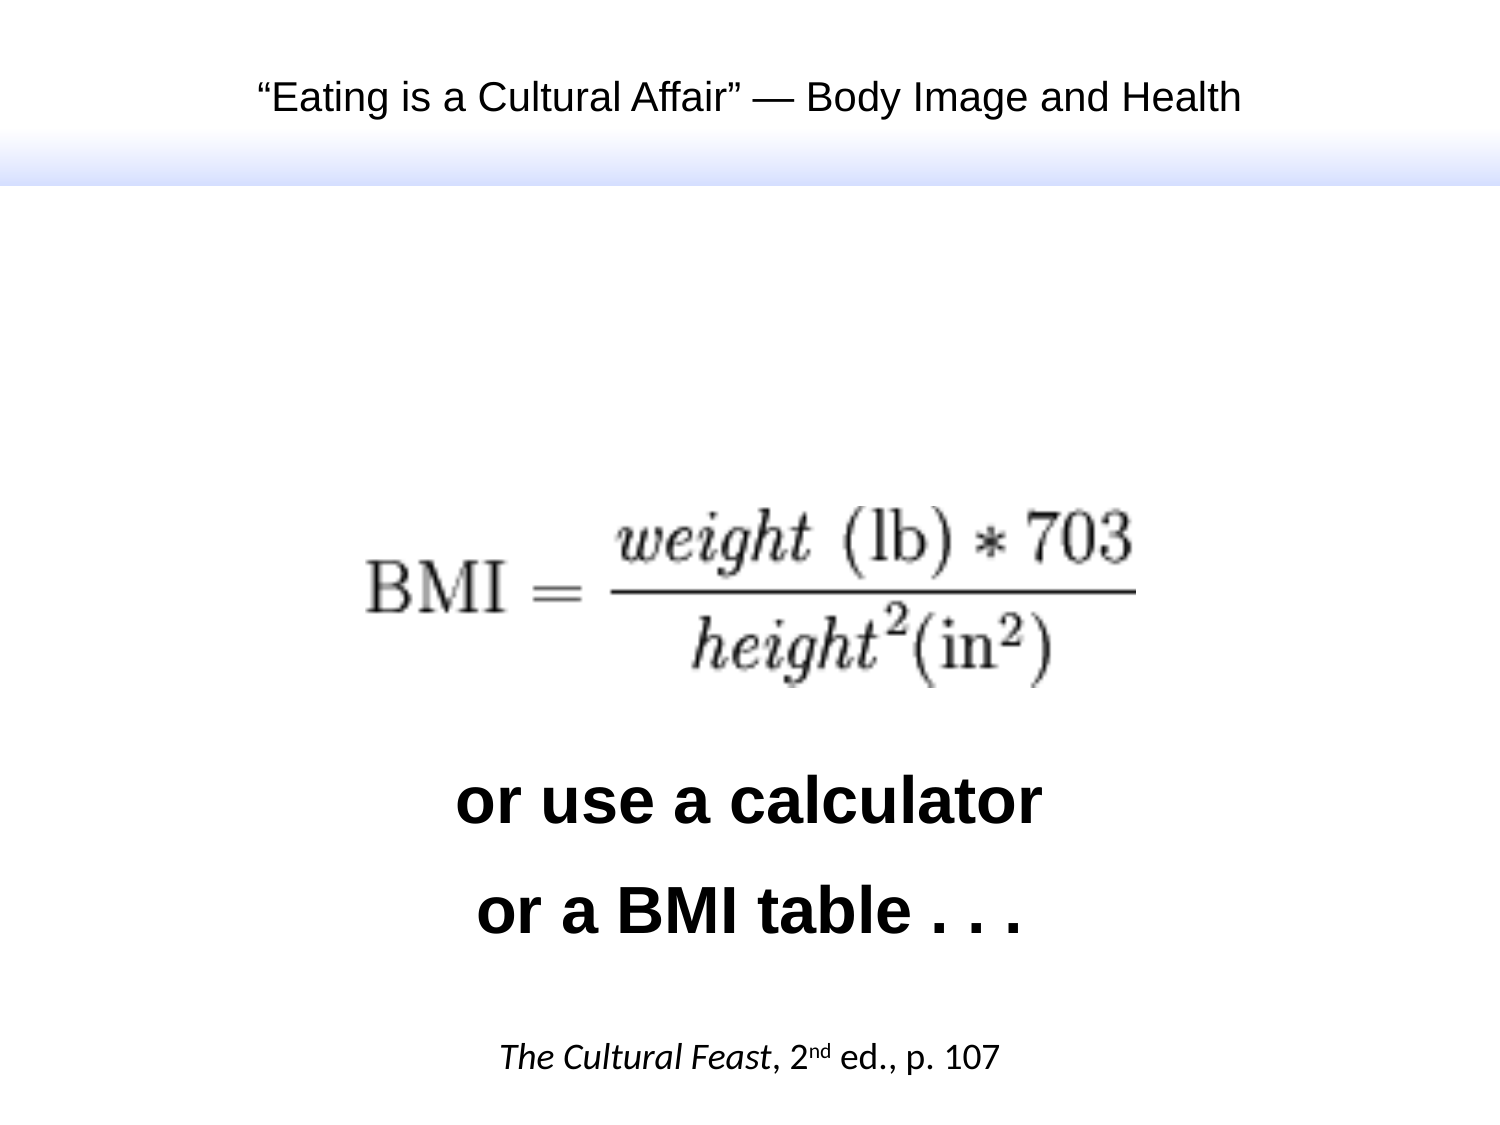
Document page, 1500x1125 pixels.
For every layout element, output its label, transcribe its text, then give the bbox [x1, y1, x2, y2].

text_box The Cultural Feast, 2nd ed., p. 107 [149, 1024, 1350, 1085]
picture [365, 506, 1136, 688]
text_box “Eating is a Cultural Affair” — Body Image and Health [0, 62, 1500, 186]
text_box or use a calculator or a BMI table . . . [149, 750, 1350, 955]
